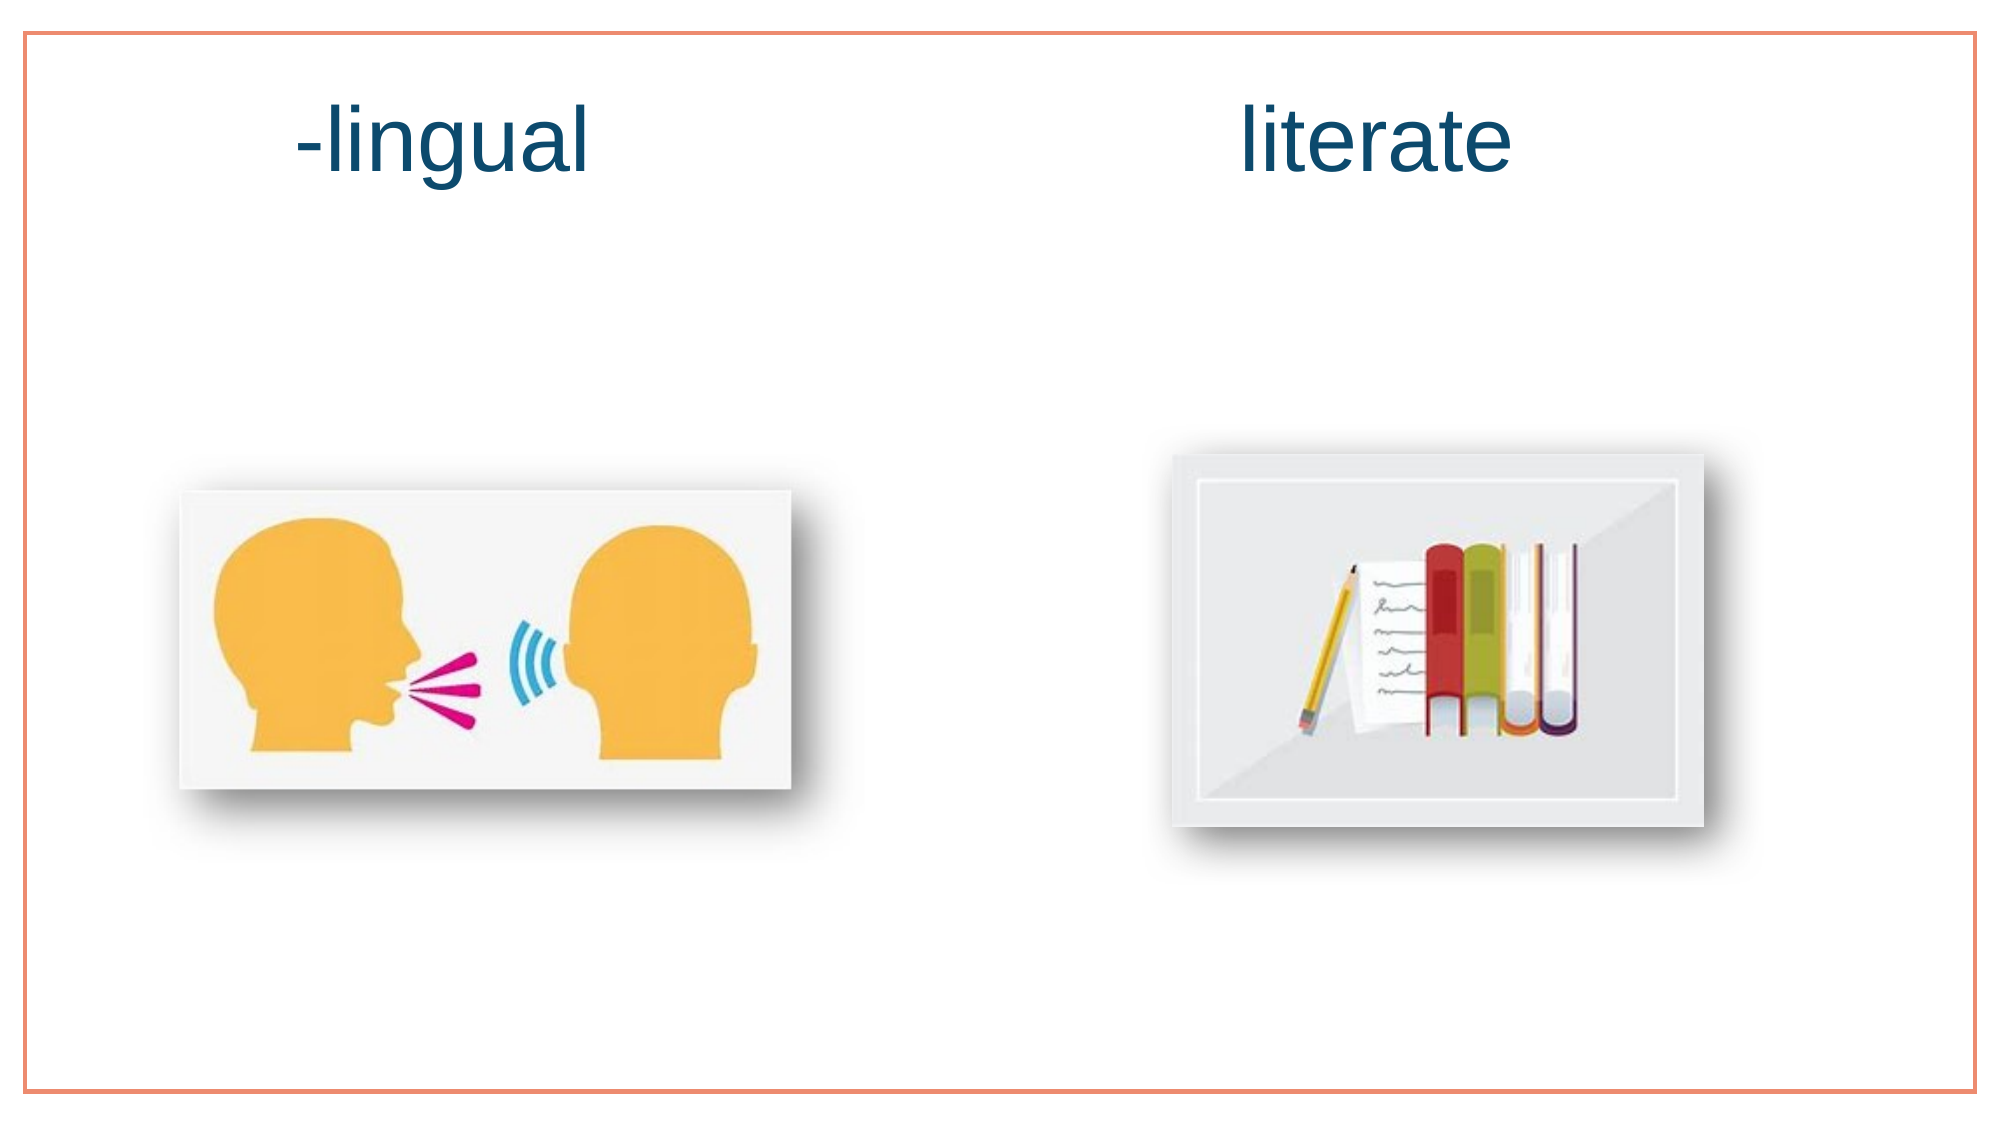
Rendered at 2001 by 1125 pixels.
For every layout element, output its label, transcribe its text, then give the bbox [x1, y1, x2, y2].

title -lingual literate [24, 33, 1975, 251]
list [1172, 454, 1704, 827]
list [143, 454, 866, 863]
